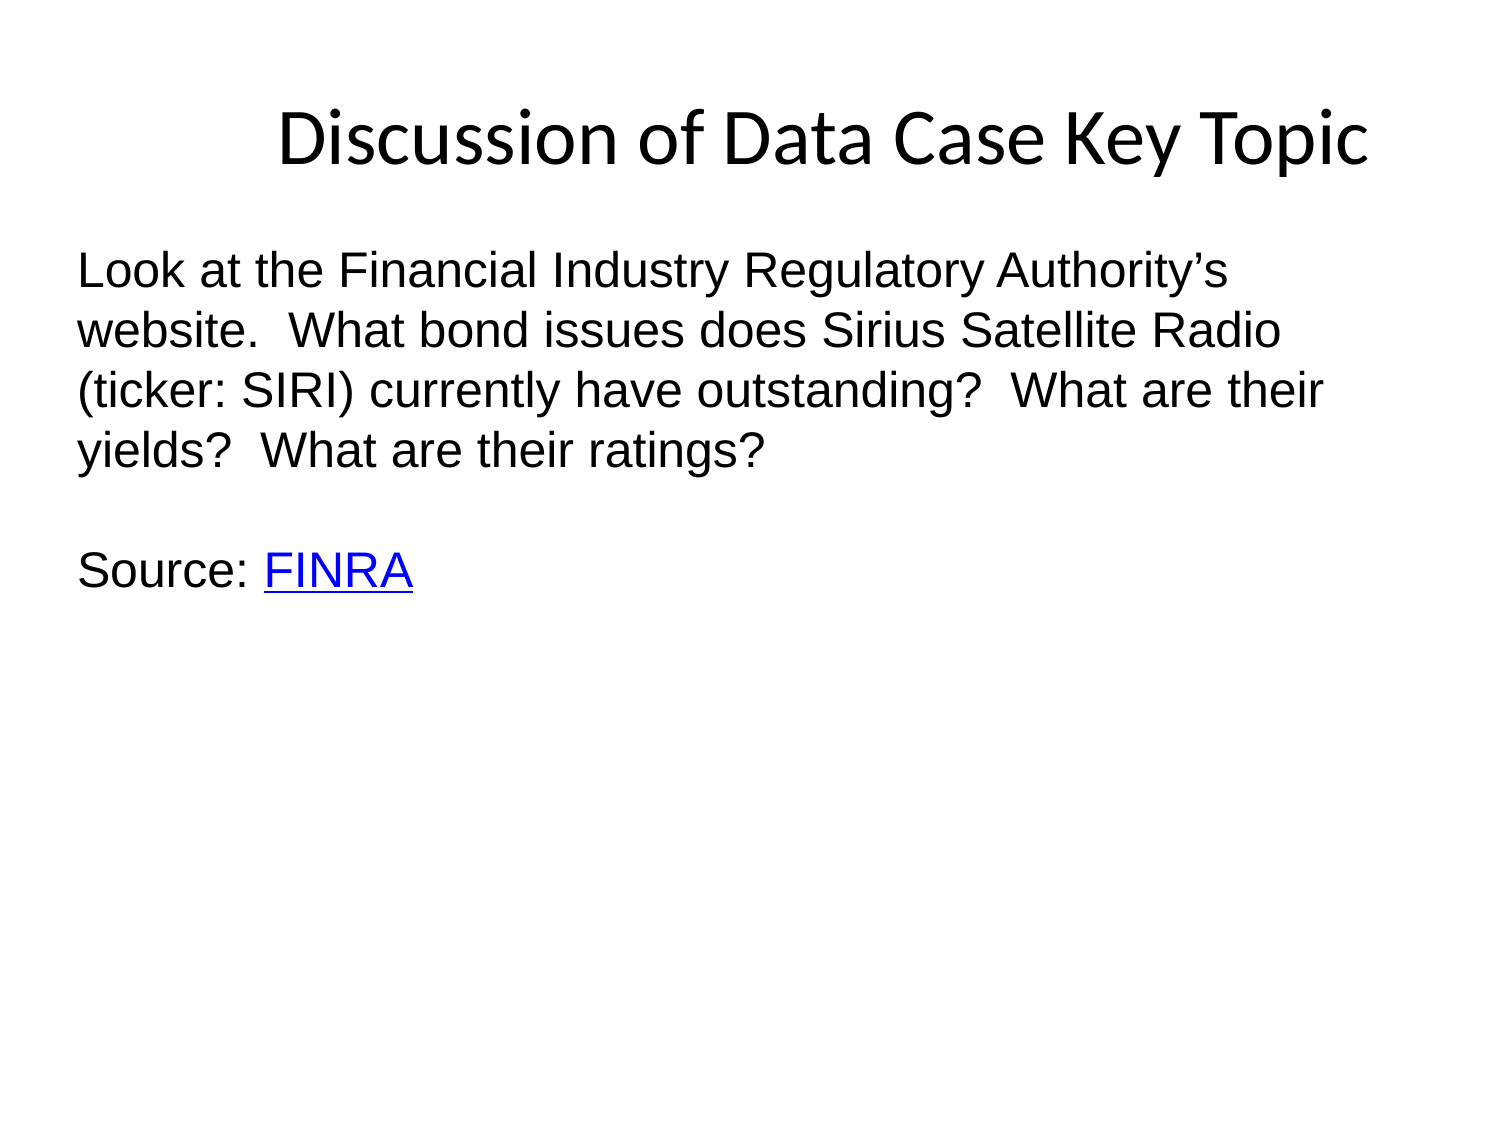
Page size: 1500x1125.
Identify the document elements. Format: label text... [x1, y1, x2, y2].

title Discussion of Data Case Key Topic [192, 38, 1456, 227]
text_box Look at the Financial Industry Regulatory Authority’s website. What bond issues does Sirius Satellite Radio (ticker: SIRI) currently have outstanding? What are their yields? What are their ratings? Source: FINRA [62, 230, 1350, 666]
